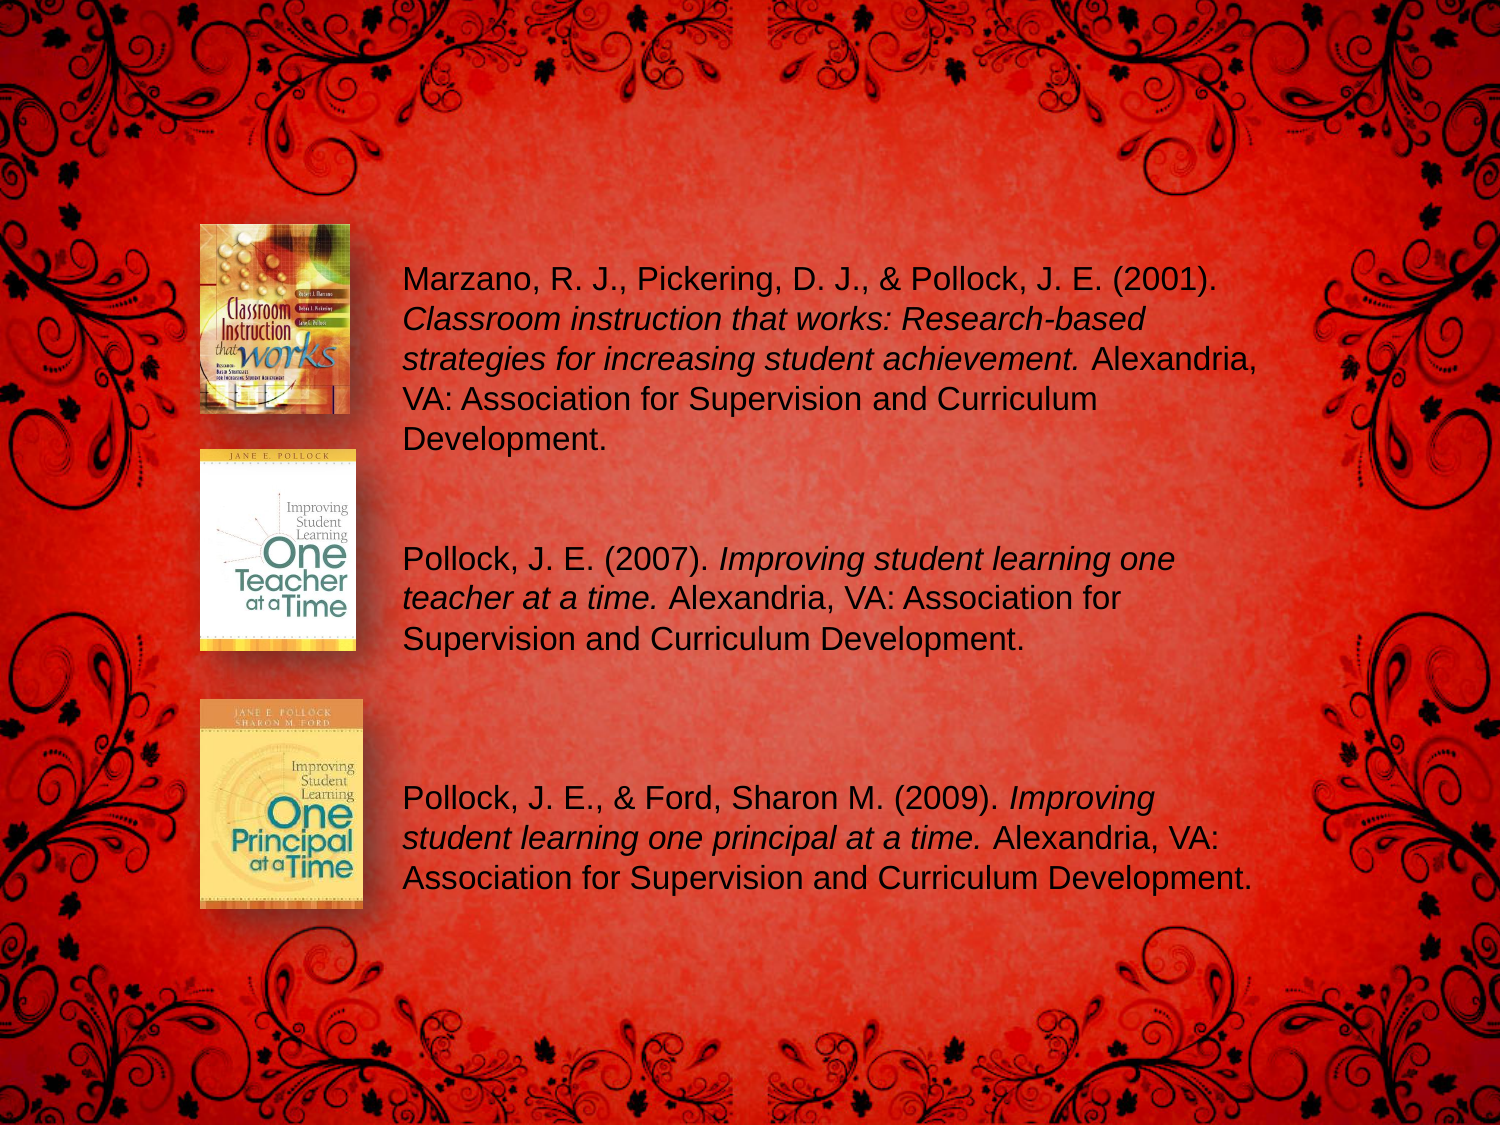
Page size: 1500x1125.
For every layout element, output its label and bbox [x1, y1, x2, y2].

picture [0, 0, 1500, 1125]
text_box [199, 224, 1276, 910]
